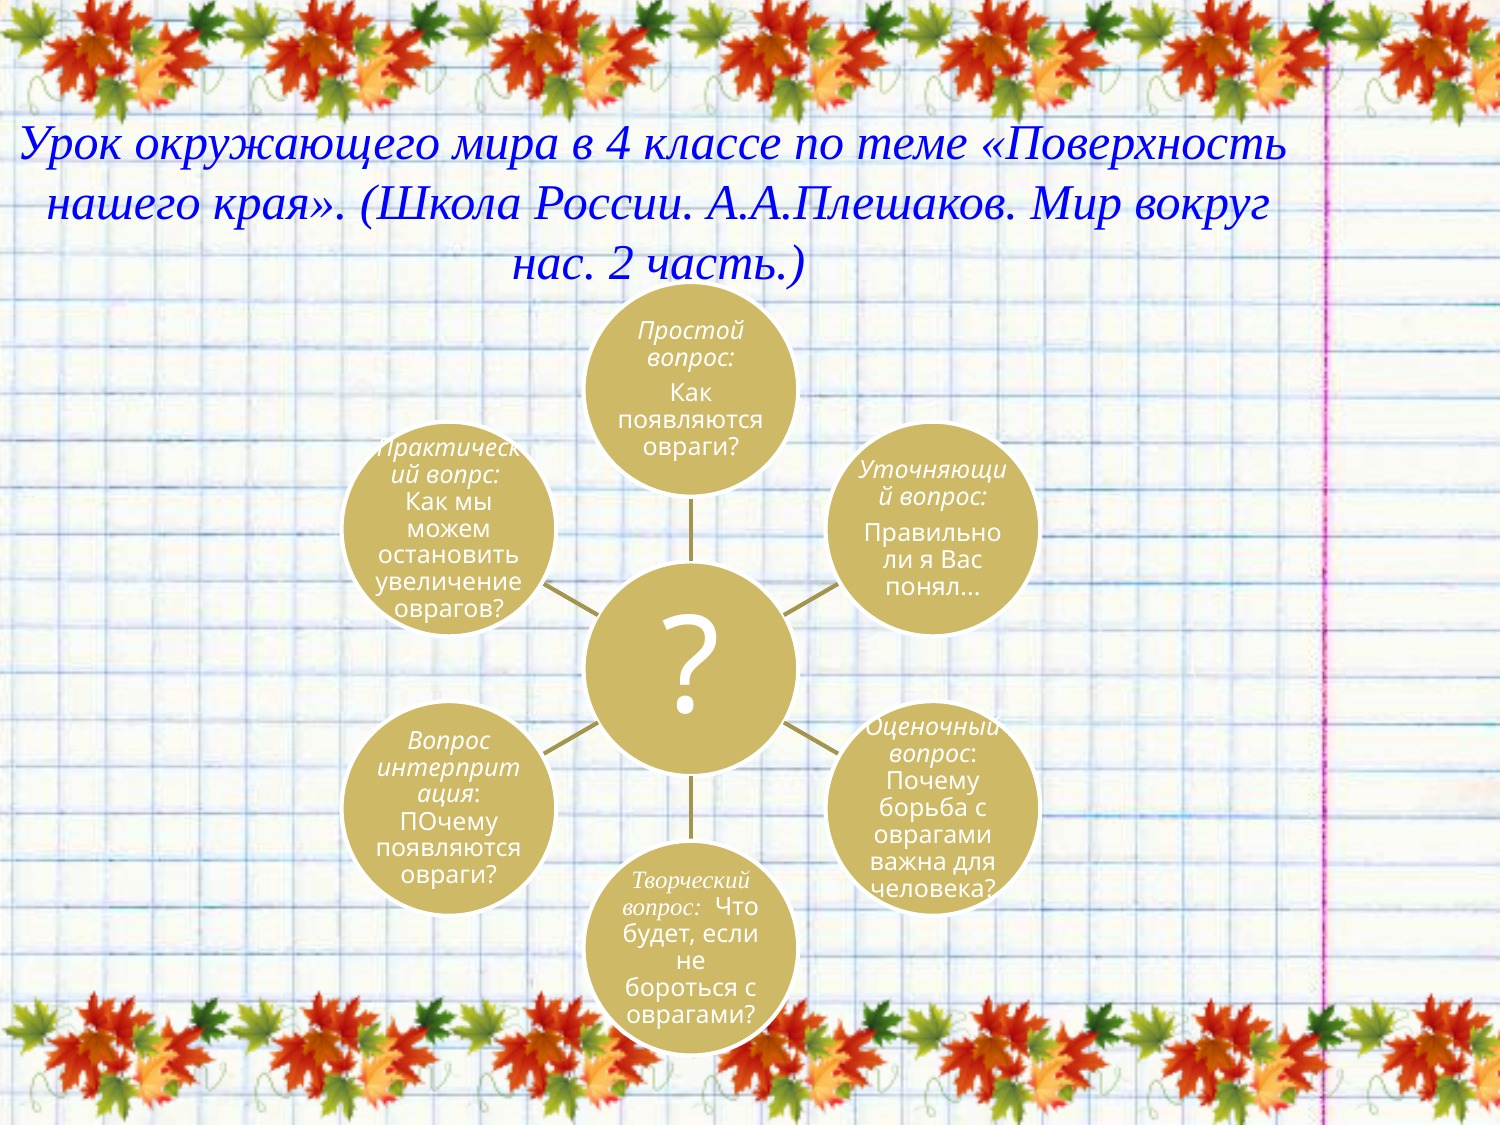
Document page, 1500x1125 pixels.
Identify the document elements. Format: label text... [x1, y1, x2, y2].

picture [0, 0, 1500, 1125]
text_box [218, 278, 1164, 1059]
text_box Урок окружающего мира в 4 классе по теме «Поверхность нашего края». (Школа России. А.А.Плешаков. Мир вокруг нас. 2 часть.) [0, 101, 1317, 297]
